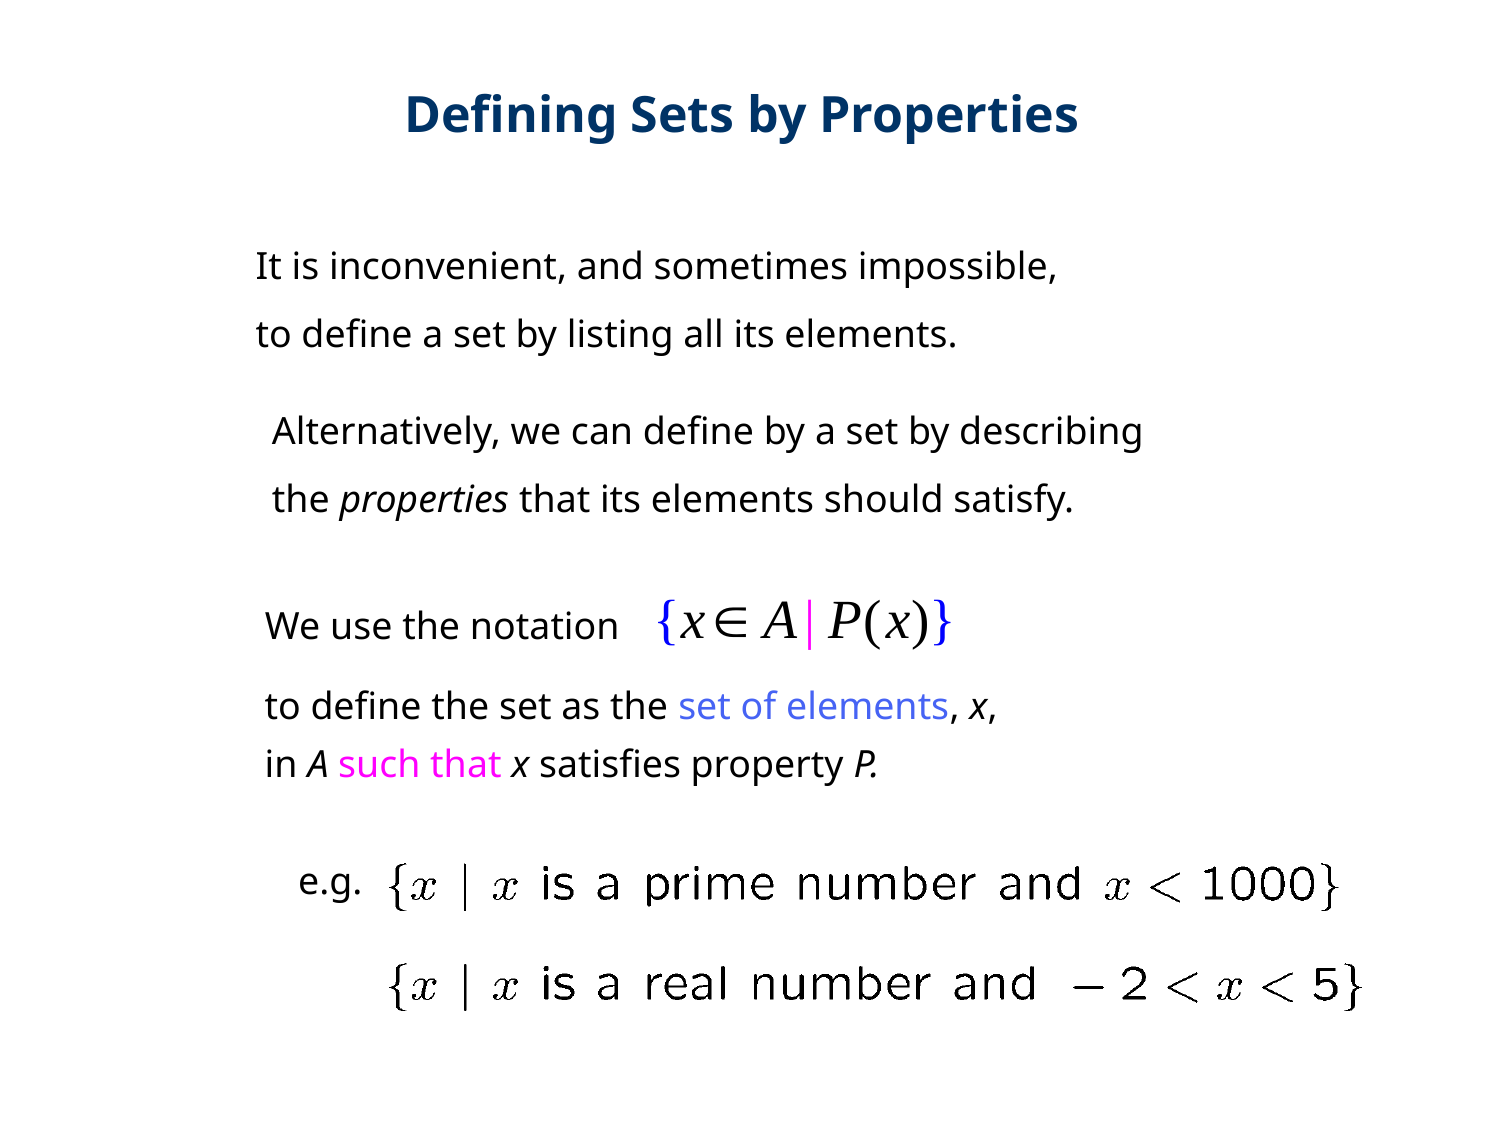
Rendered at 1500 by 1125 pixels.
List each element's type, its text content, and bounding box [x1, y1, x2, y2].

text_box It is inconvenient, and sometimes impossible, to define a set by listing all its elements. [240, 234, 1084, 362]
picture [387, 962, 1363, 1013]
text_box We use the notation [250, 594, 635, 654]
picture [387, 862, 1340, 913]
text_box Defining Sets by Properties [389, 74, 1094, 150]
text_box Alternatively, we can define by a set by describing the properties that its elements should satisfy. [257, 399, 1170, 528]
text_box to define the set as the set of elements, x, in A such that x satisfies property P. [249, 674, 1088, 793]
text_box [649, 587, 963, 662]
text_box e.g. [283, 849, 378, 910]
